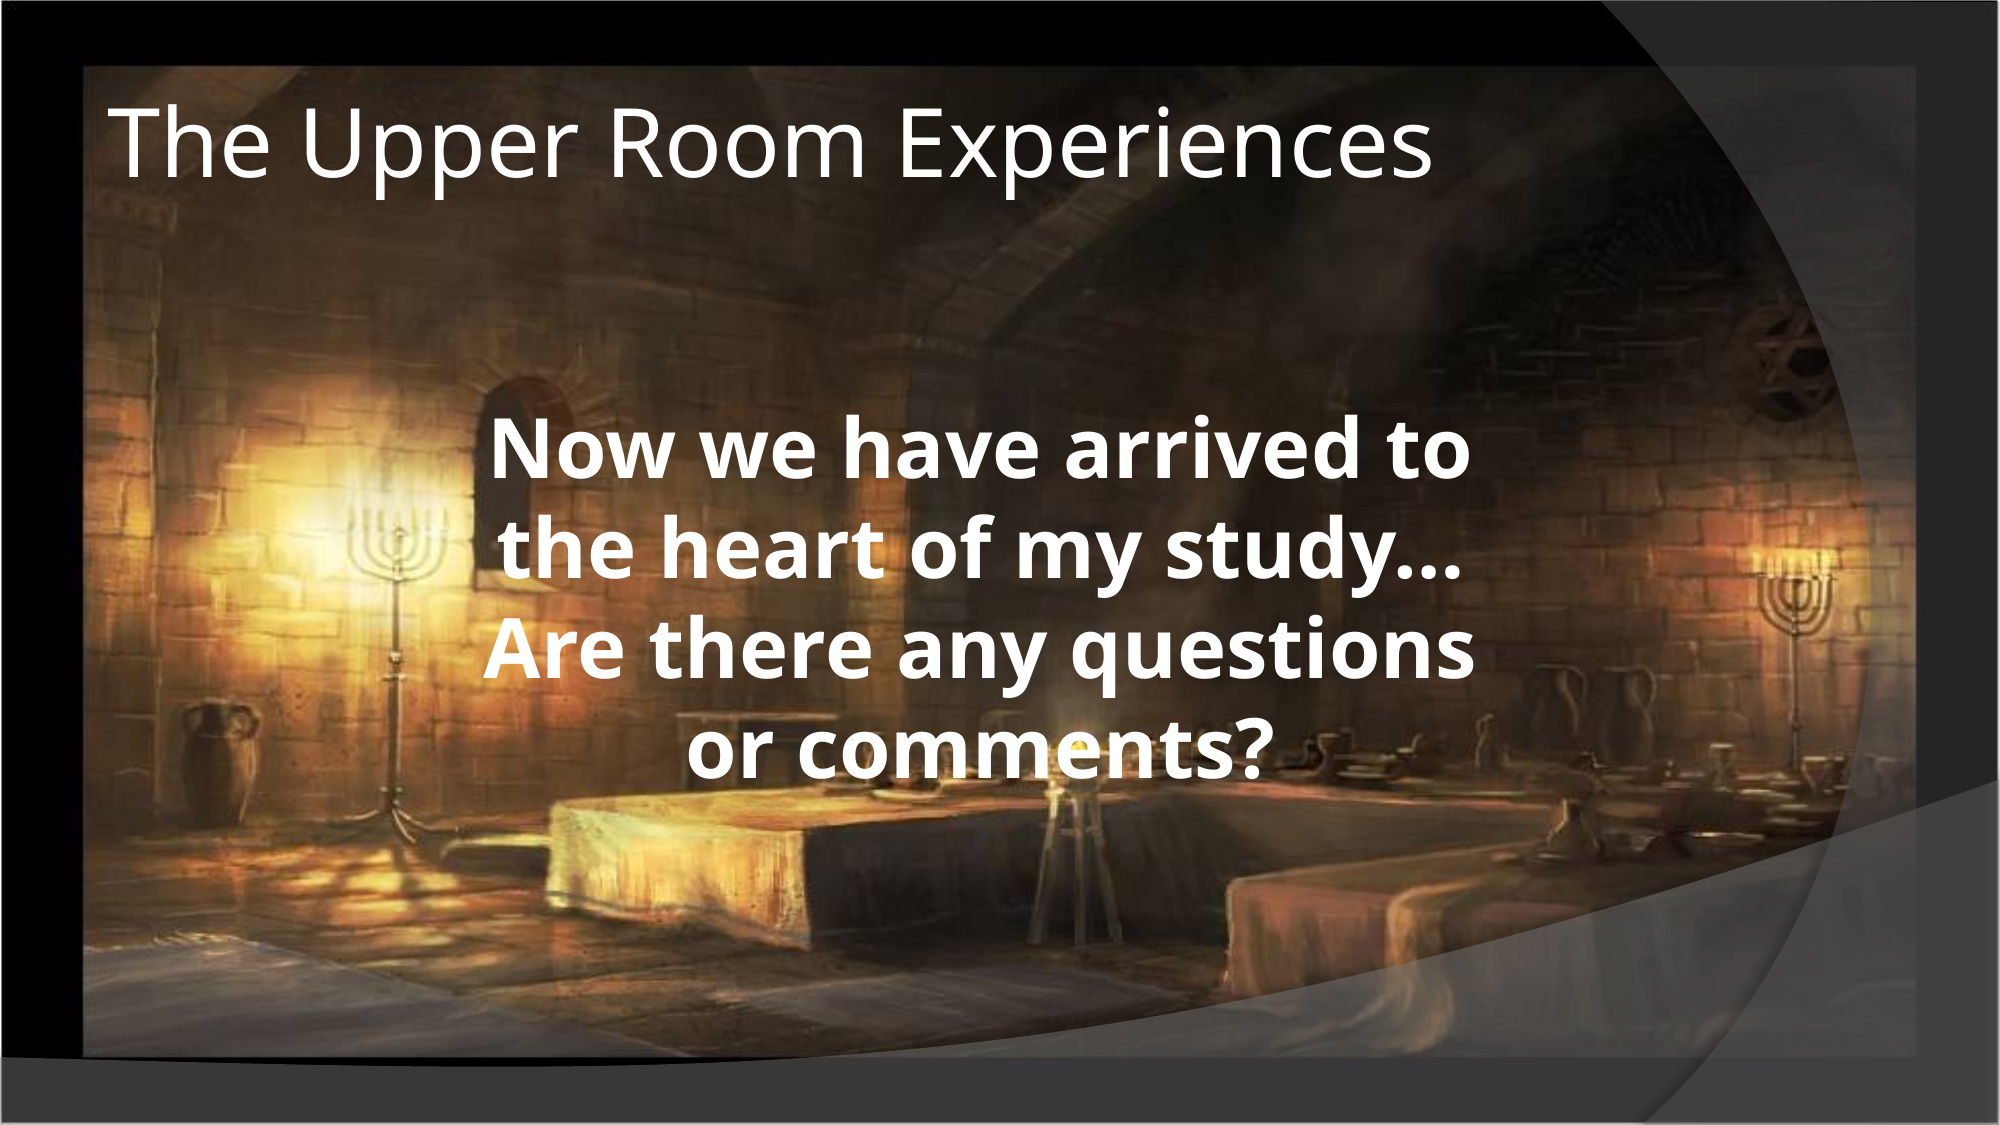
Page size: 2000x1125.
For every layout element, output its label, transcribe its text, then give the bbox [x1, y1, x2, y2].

title The Upper Room Experiences [99, 45, 1733, 233]
text_box Now we have arrived to the heart of my study… Are there any questions or comments? [449, 387, 1513, 803]
picture [0, 0, 1870, 1066]
